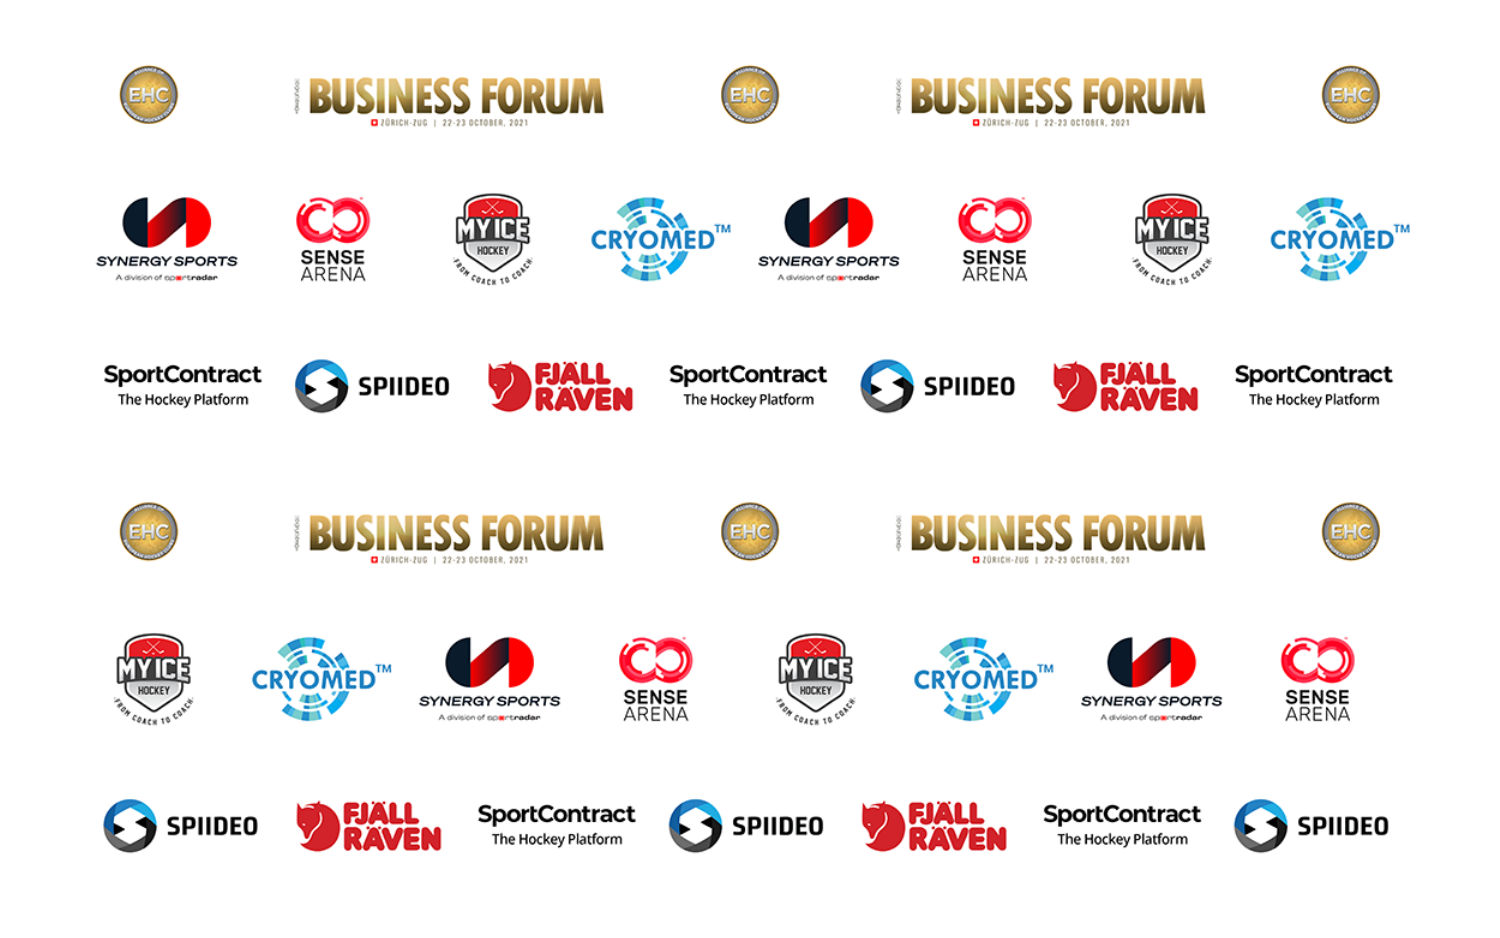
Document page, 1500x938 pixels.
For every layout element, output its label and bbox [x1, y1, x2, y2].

list [0, 0, 1500, 938]
